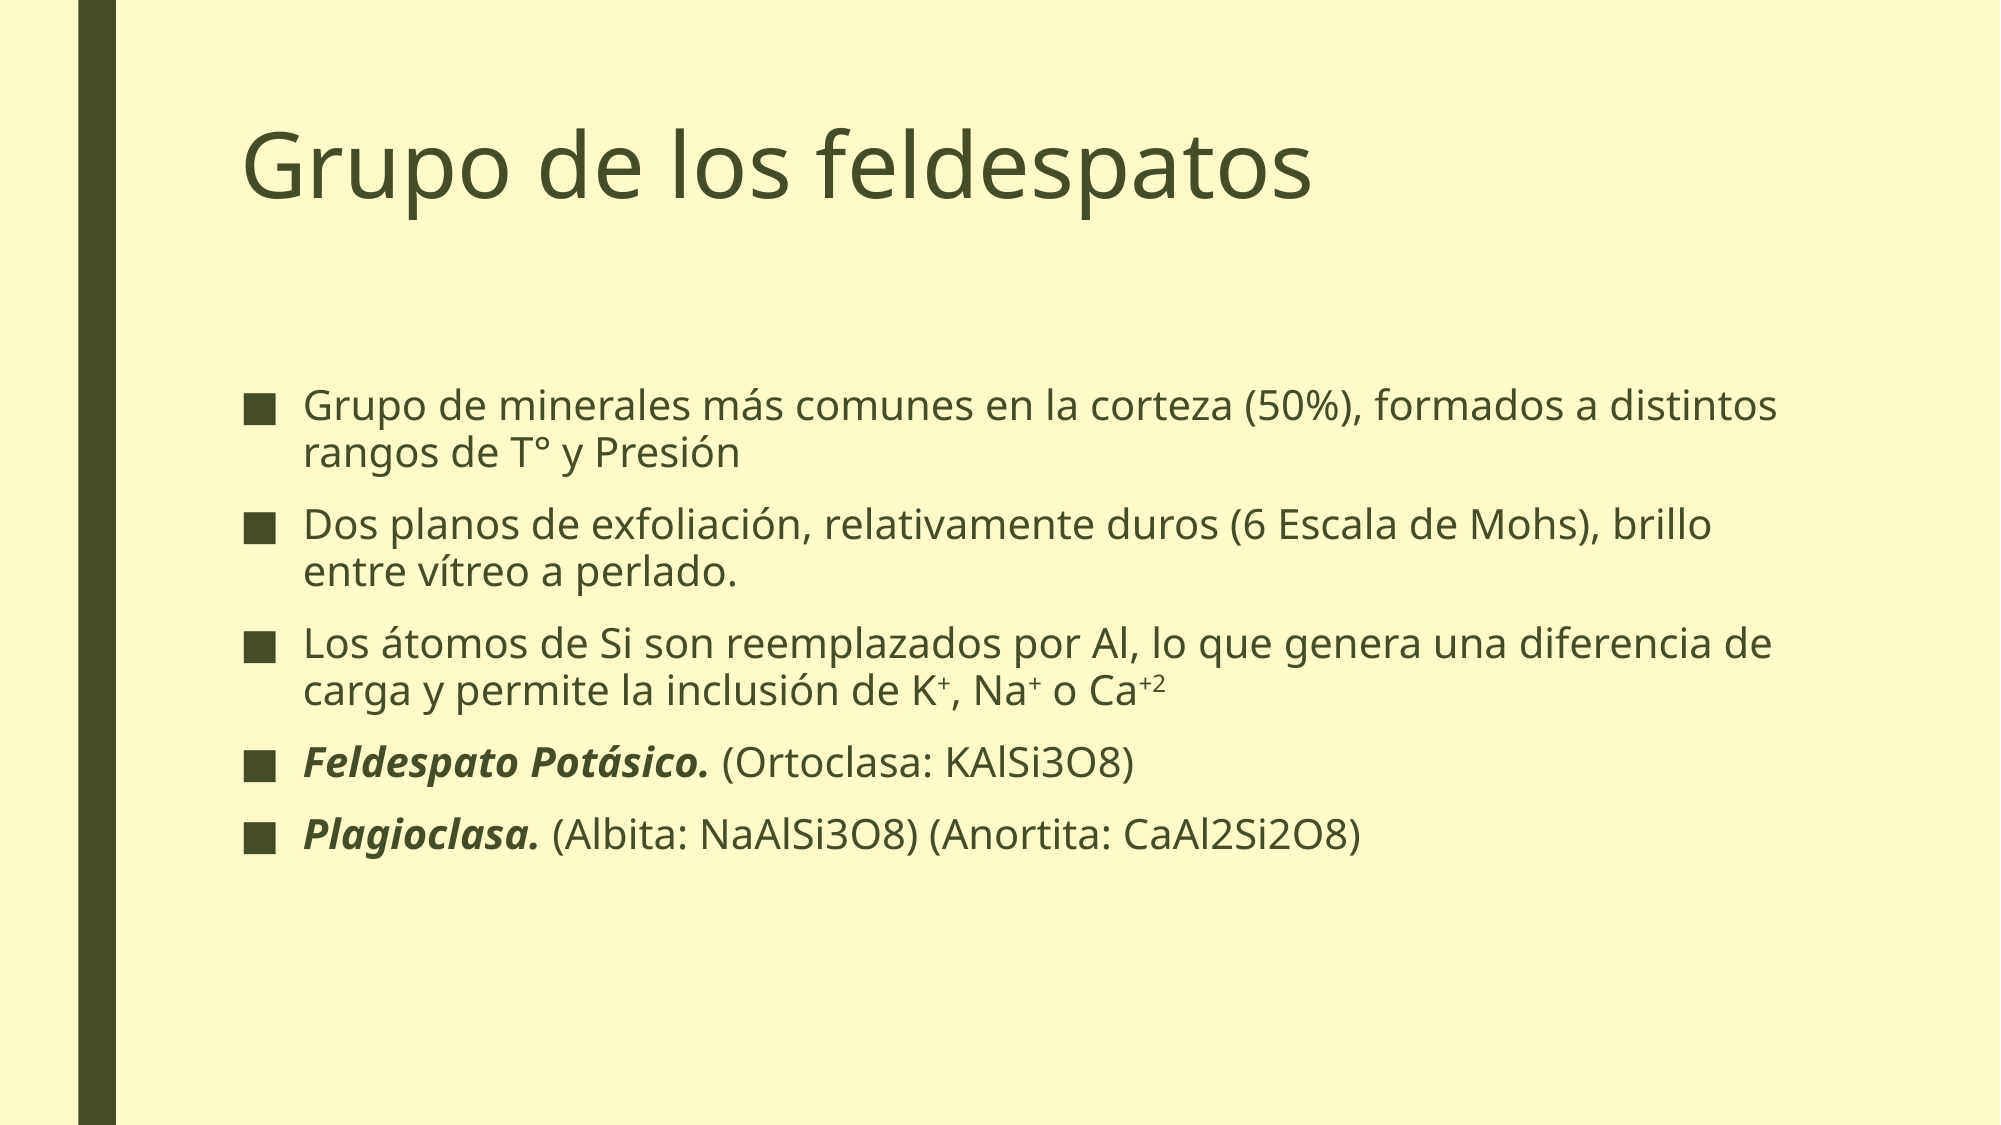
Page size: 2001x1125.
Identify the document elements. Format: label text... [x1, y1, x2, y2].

title Grupo de los feldespatos [225, 112, 1800, 357]
list Grupo de minerales más comunes en la corteza (50%), formados a distintos rangos de T° y Presión Dos planos de exfoliación, relativamente duros (6 Escala de Mohs), brillo entre vítreo a perlado. Los átomos de Si son reemplazados por Al, lo que genera una diferencia de carga y permite la inclusión de K+, Na+ o Ca+2 Feldespato Potásico. (Ortoclasa: KAlSi3O8) Plagioclasa. (Albita: NaAlSi3O8) (Anortita: CaAl2Si2O8) [225, 375, 1800, 963]
